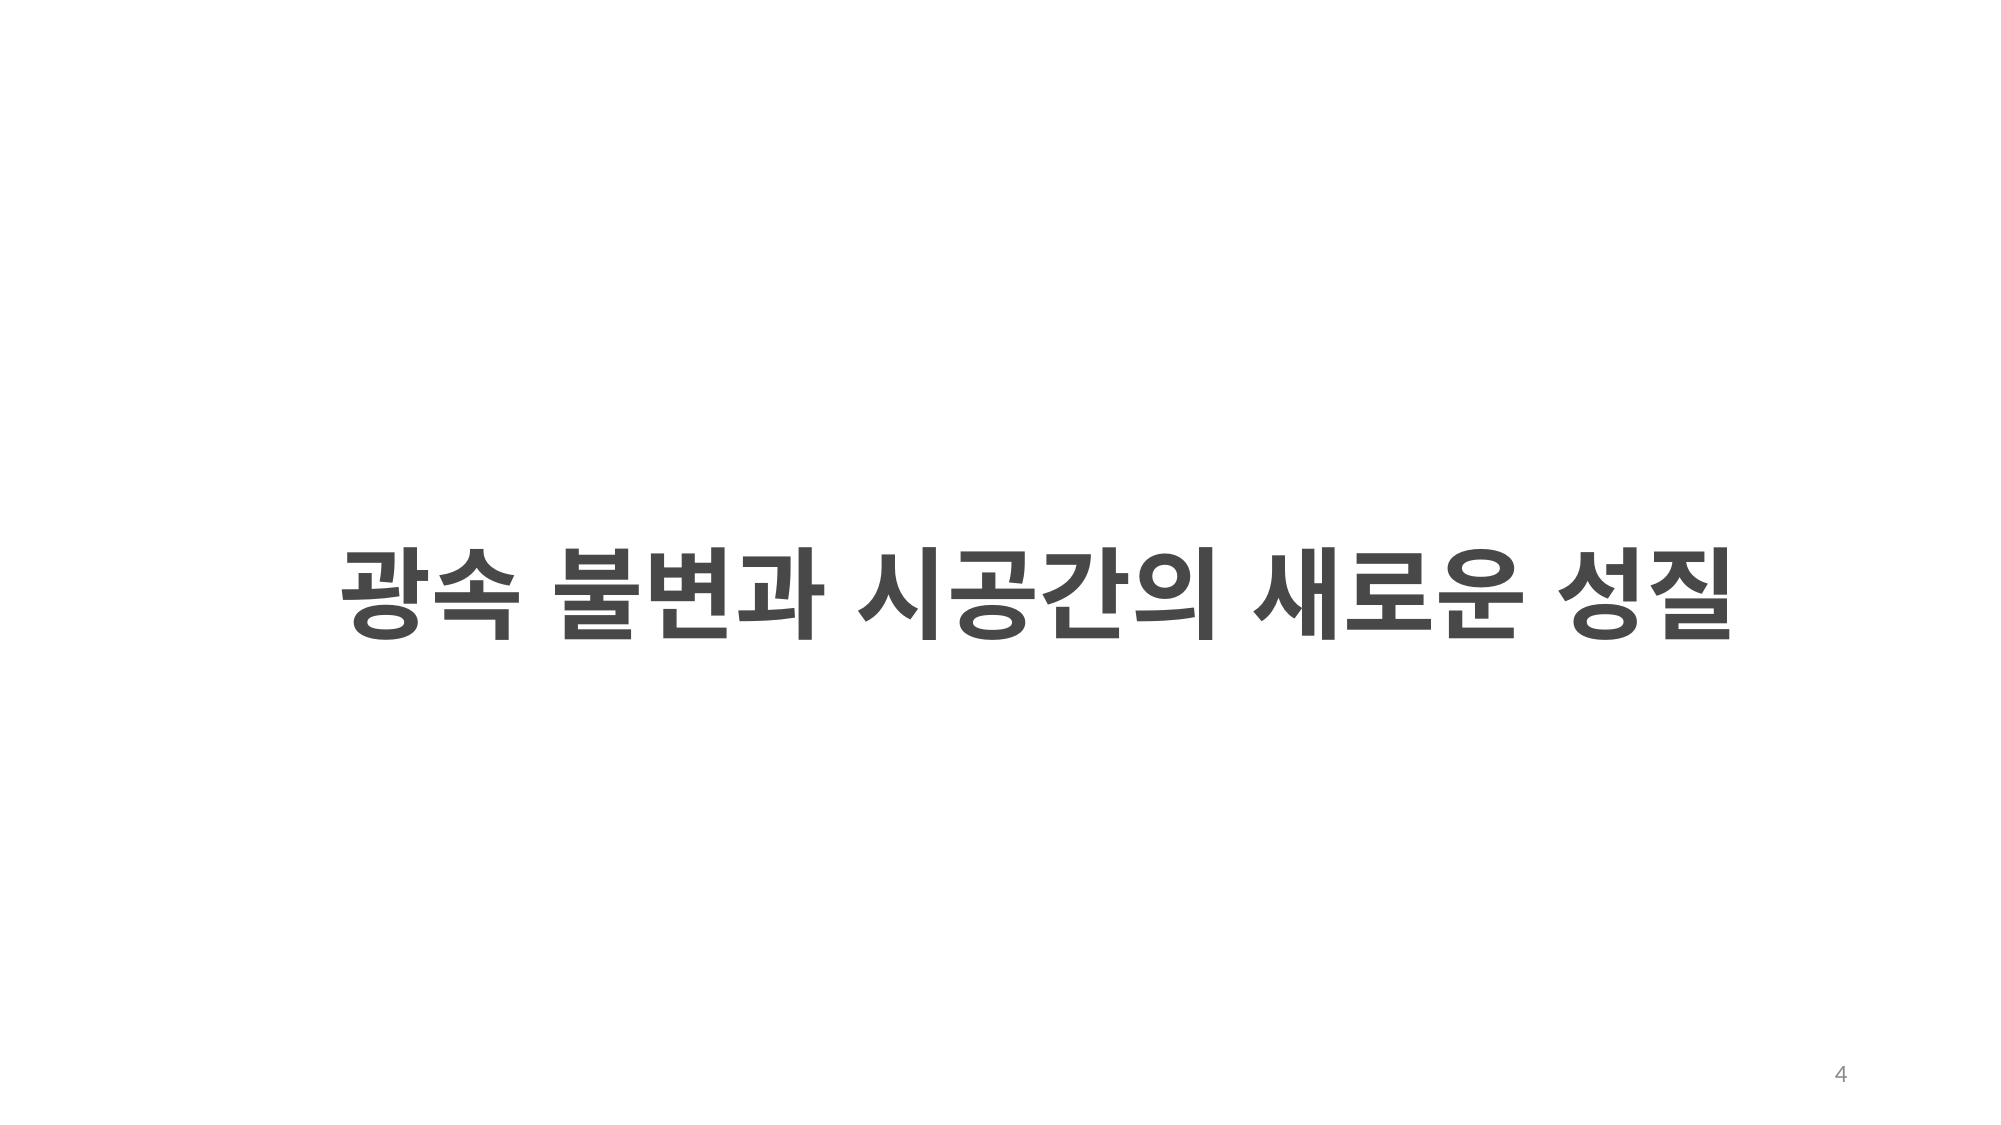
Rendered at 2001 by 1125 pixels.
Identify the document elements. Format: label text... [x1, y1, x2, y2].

slide_number 4 [1412, 1042, 1863, 1103]
text_box 광속 불변과 시공간의 새로운 성질 [216, 471, 1863, 739]
